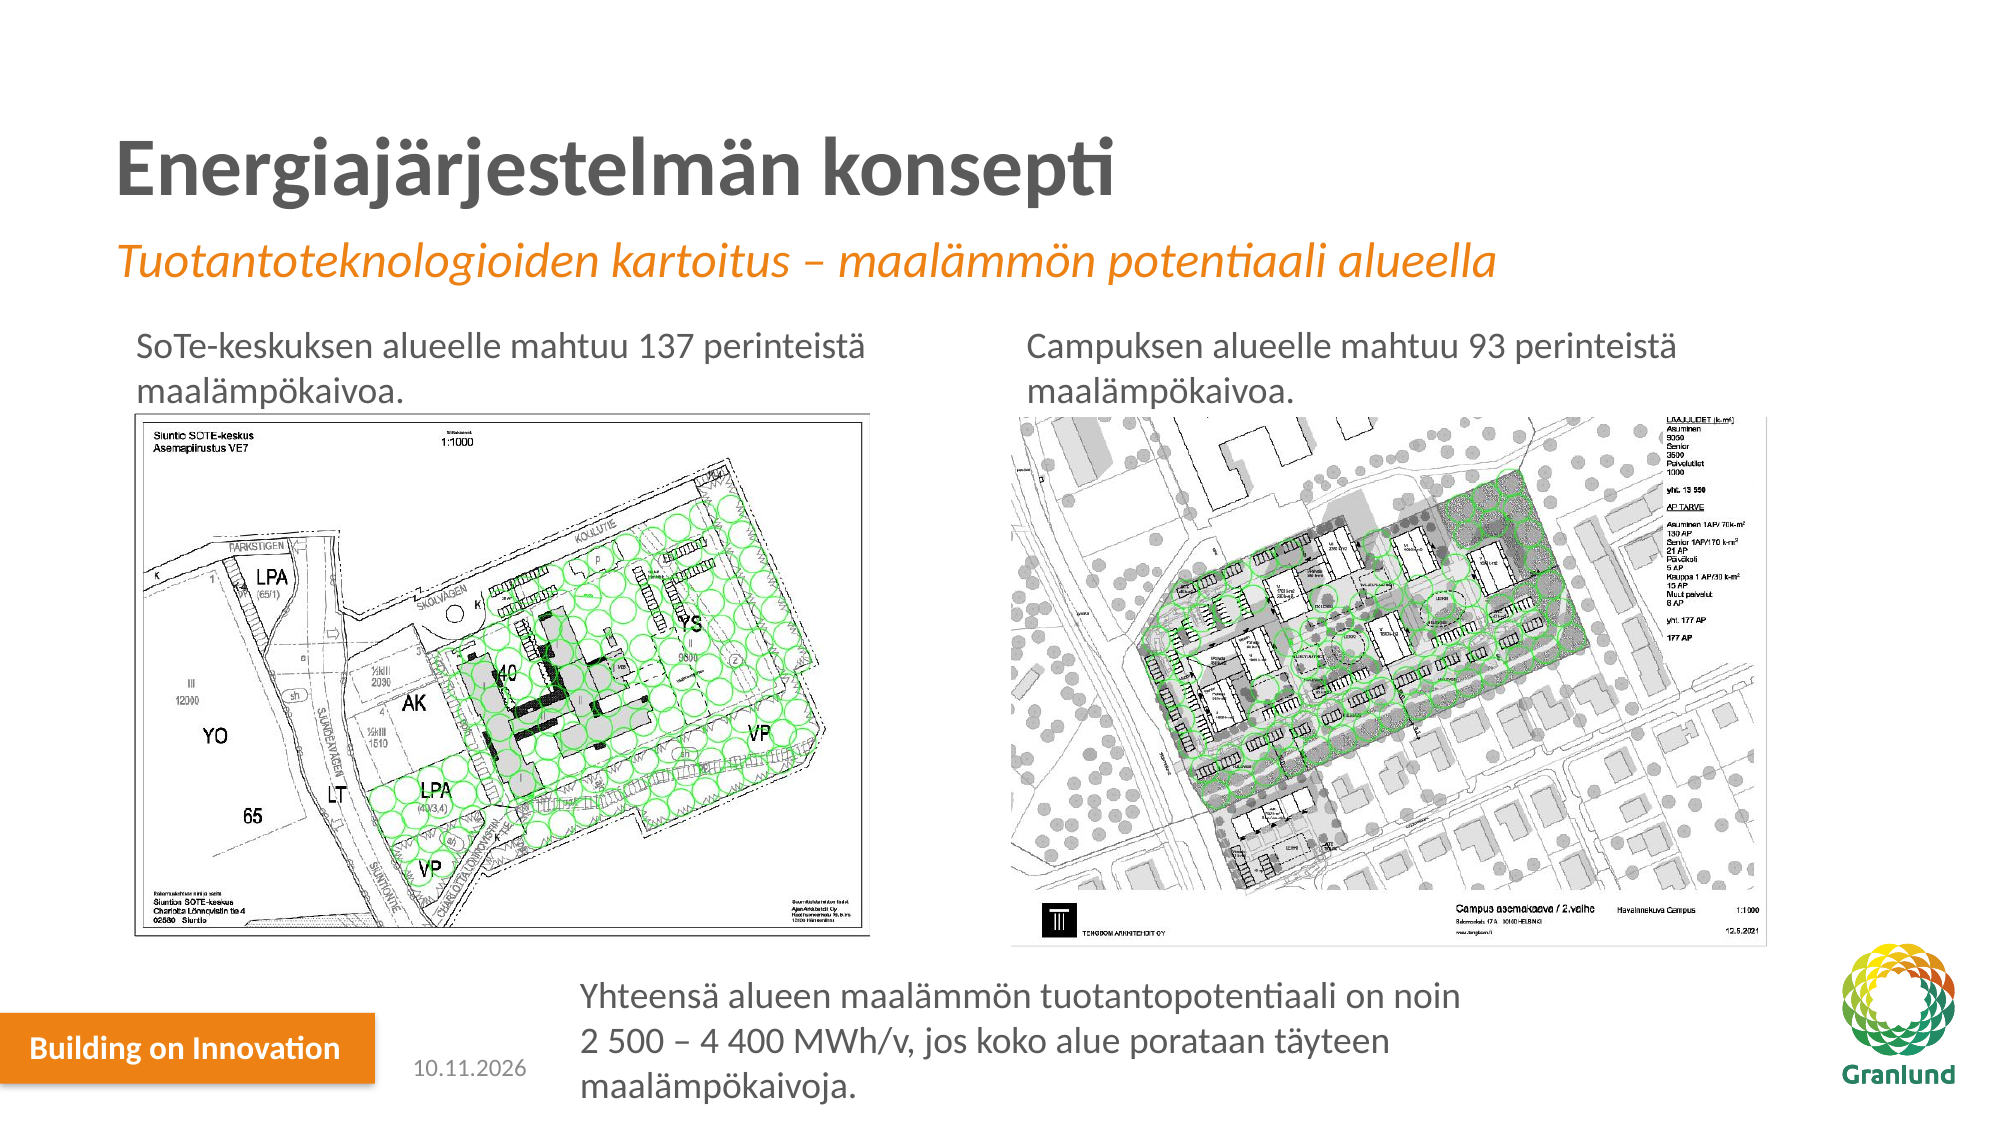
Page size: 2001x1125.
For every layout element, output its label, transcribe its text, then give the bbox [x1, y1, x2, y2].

text_box SoTe-keskuksen alueelle mahtuu 137 perinteistä maalämpökaivoa. [121, 313, 917, 419]
title Energiajärjestelmän konsepti [115, 88, 1893, 212]
text_box Campuksen alueelle mahtuu 93 perinteistä maalämpökaivoa. [1011, 313, 1807, 419]
text_box Yhteensä alueen maalämmön tuotantopotentiaali on noin 2 500 – 4 400 MWh/v, jos koko alue porataan täyteen maalämpökaivoja. [565, 963, 1499, 1114]
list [1011, 417, 1772, 948]
picture [53, 372, 870, 944]
list Tuotantoteknologioiden kartoitus – maalämmön potentiaali alueella [115, 227, 1893, 313]
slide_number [397, 1043, 565, 1091]
